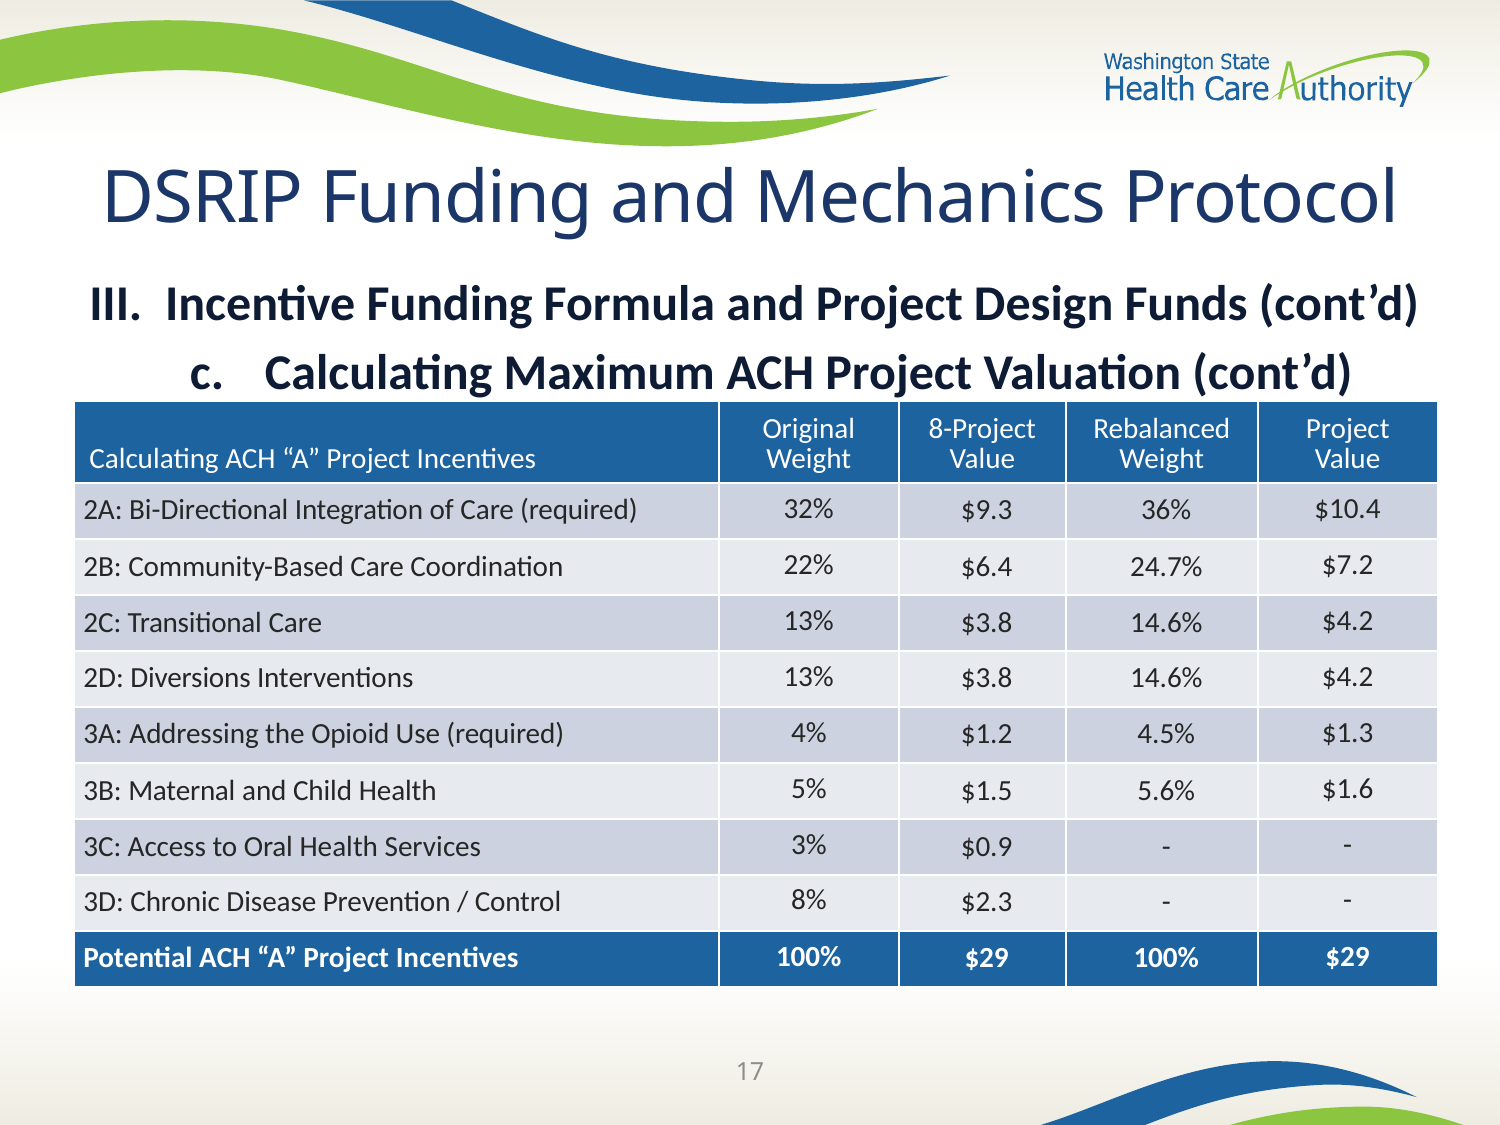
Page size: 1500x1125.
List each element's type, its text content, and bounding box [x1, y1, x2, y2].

table_cell $1.6 [1259, 764, 1437, 818]
table_cell $10.4 [1259, 484, 1437, 538]
table_cell 100% [1067, 932, 1257, 986]
table_cell 22% [720, 540, 898, 594]
table_cell $29 [900, 932, 1065, 986]
table_cell $1.2 [900, 708, 1065, 762]
table_cell 2A: Bi-Directional Integration of Care (required) [75, 484, 718, 538]
table_cell 100% [720, 932, 898, 986]
table_cell 8% [720, 876, 898, 930]
table_cell $1.3 [1259, 708, 1437, 762]
table_cell - [1067, 876, 1257, 930]
table_cell $4.2 [1259, 652, 1437, 706]
table_cell 3% [720, 820, 898, 874]
list III. Incentive Funding Formula and Project Design Funds (cont’d) [74, 262, 1450, 345]
table_cell 13% [720, 596, 898, 650]
table_header Project Value [1259, 402, 1437, 482]
table_cell 14.6% [1067, 652, 1257, 706]
table_header 8-Project Value [900, 402, 1065, 482]
table_cell 32% [720, 484, 898, 538]
table_cell $1.5 [900, 764, 1065, 818]
table_cell $0.9 [900, 820, 1065, 874]
table_cell $3.8 [900, 596, 1065, 650]
slide_number 17 [575, 1042, 925, 1103]
table_cell Potential ACH “A” Project Incentives [75, 932, 718, 986]
table_cell $4.2 [1259, 596, 1437, 650]
table_cell - [1259, 820, 1437, 874]
table_cell $2.3 [900, 876, 1065, 930]
table_cell $3.8 [900, 652, 1065, 706]
table_cell 4% [720, 708, 898, 762]
table_cell 3B: Maternal and Child Health [75, 764, 718, 818]
table_header Calculating ACH “A” Project Incentives [75, 402, 718, 482]
table_cell 5% [720, 764, 898, 818]
table_cell 3C: Access to Oral Health Services [75, 820, 718, 874]
table_cell 4.5% [1067, 708, 1257, 762]
table_cell 3D: Chronic Disease Prevention / Control [75, 876, 718, 930]
table_cell $6.4 [900, 540, 1065, 594]
table_cell 36% [1067, 484, 1257, 538]
table_cell $9.3 [900, 484, 1065, 538]
table_cell 5.6% [1067, 764, 1257, 818]
table_cell 2C: Transitional Care [75, 596, 718, 650]
table_cell - [1067, 820, 1257, 874]
table_cell 3A: Addressing the Opioid Use (required) [75, 708, 718, 762]
table_cell $29 [1259, 932, 1437, 986]
list Calculating Maximum ACH Project Valuation (cont’d) [174, 331, 1450, 832]
table_cell $7.2 [1259, 540, 1437, 594]
table_header Original Weight [720, 402, 898, 482]
table_cell 13% [720, 652, 898, 706]
table_header Rebalanced Weight [1067, 402, 1257, 482]
table_cell 24.7% [1067, 540, 1257, 594]
table_cell - [1259, 876, 1437, 930]
title DSRIP Funding and Mechanics Protocol [75, 99, 1425, 262]
table_cell 2D: Diversions Interventions [75, 652, 718, 706]
table_cell 14.6% [1067, 596, 1257, 650]
table_cell 2B: Community-Based Care Coordination [75, 540, 718, 594]
